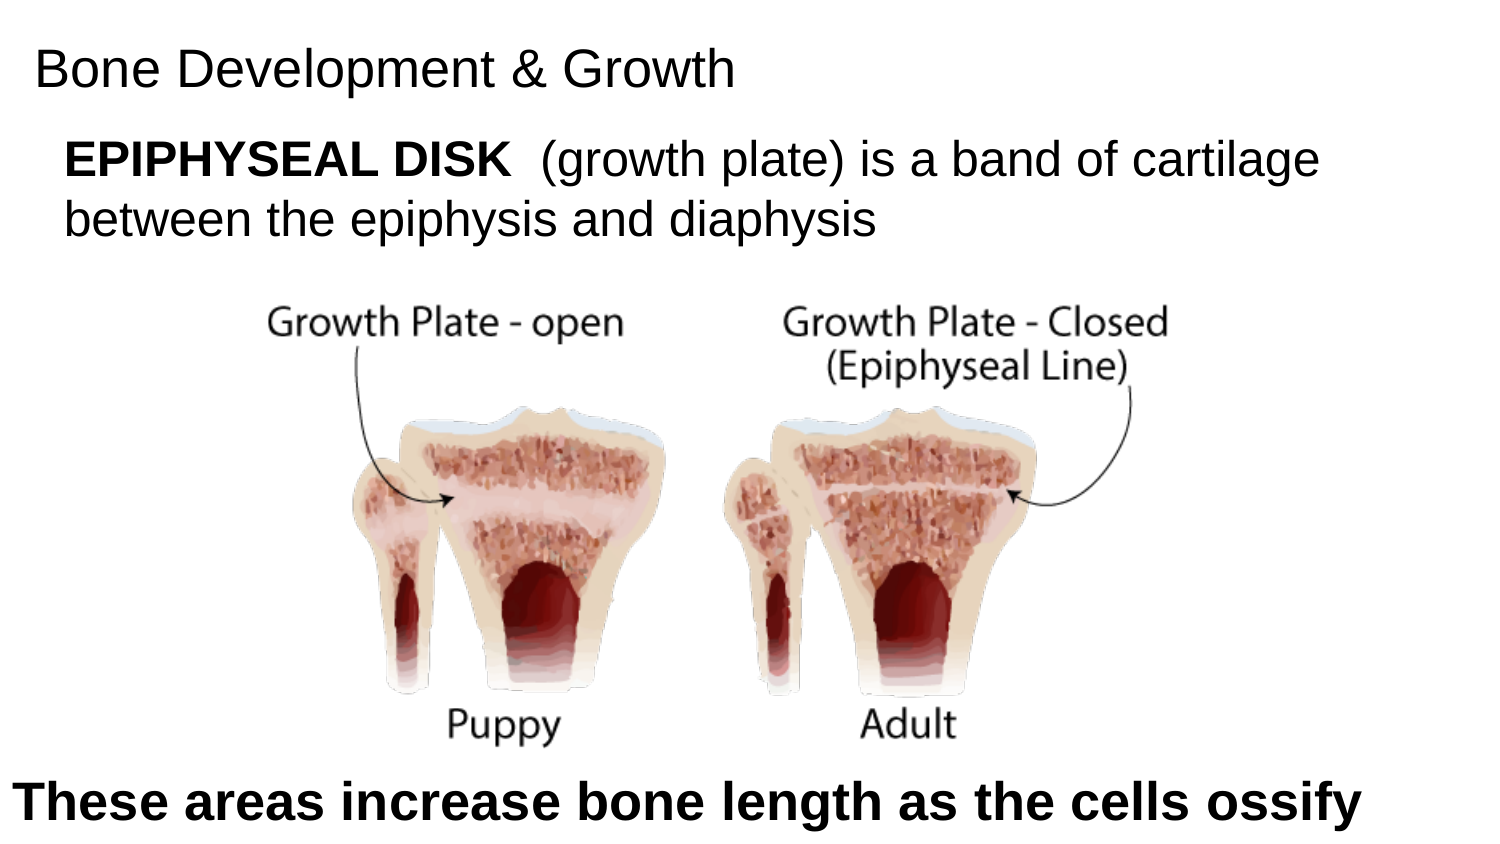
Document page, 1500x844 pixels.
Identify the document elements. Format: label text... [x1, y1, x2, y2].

title Bone Development & Growth [29, 15, 1500, 77]
picture [245, 274, 1221, 768]
text_box EPIPHYSEAL DISK (growth plate) is a band of cartilage between the epiphysis and diaphysis [58, 121, 1481, 247]
text_box These areas increase bone length as the cells ossify [0, 768, 1500, 830]
